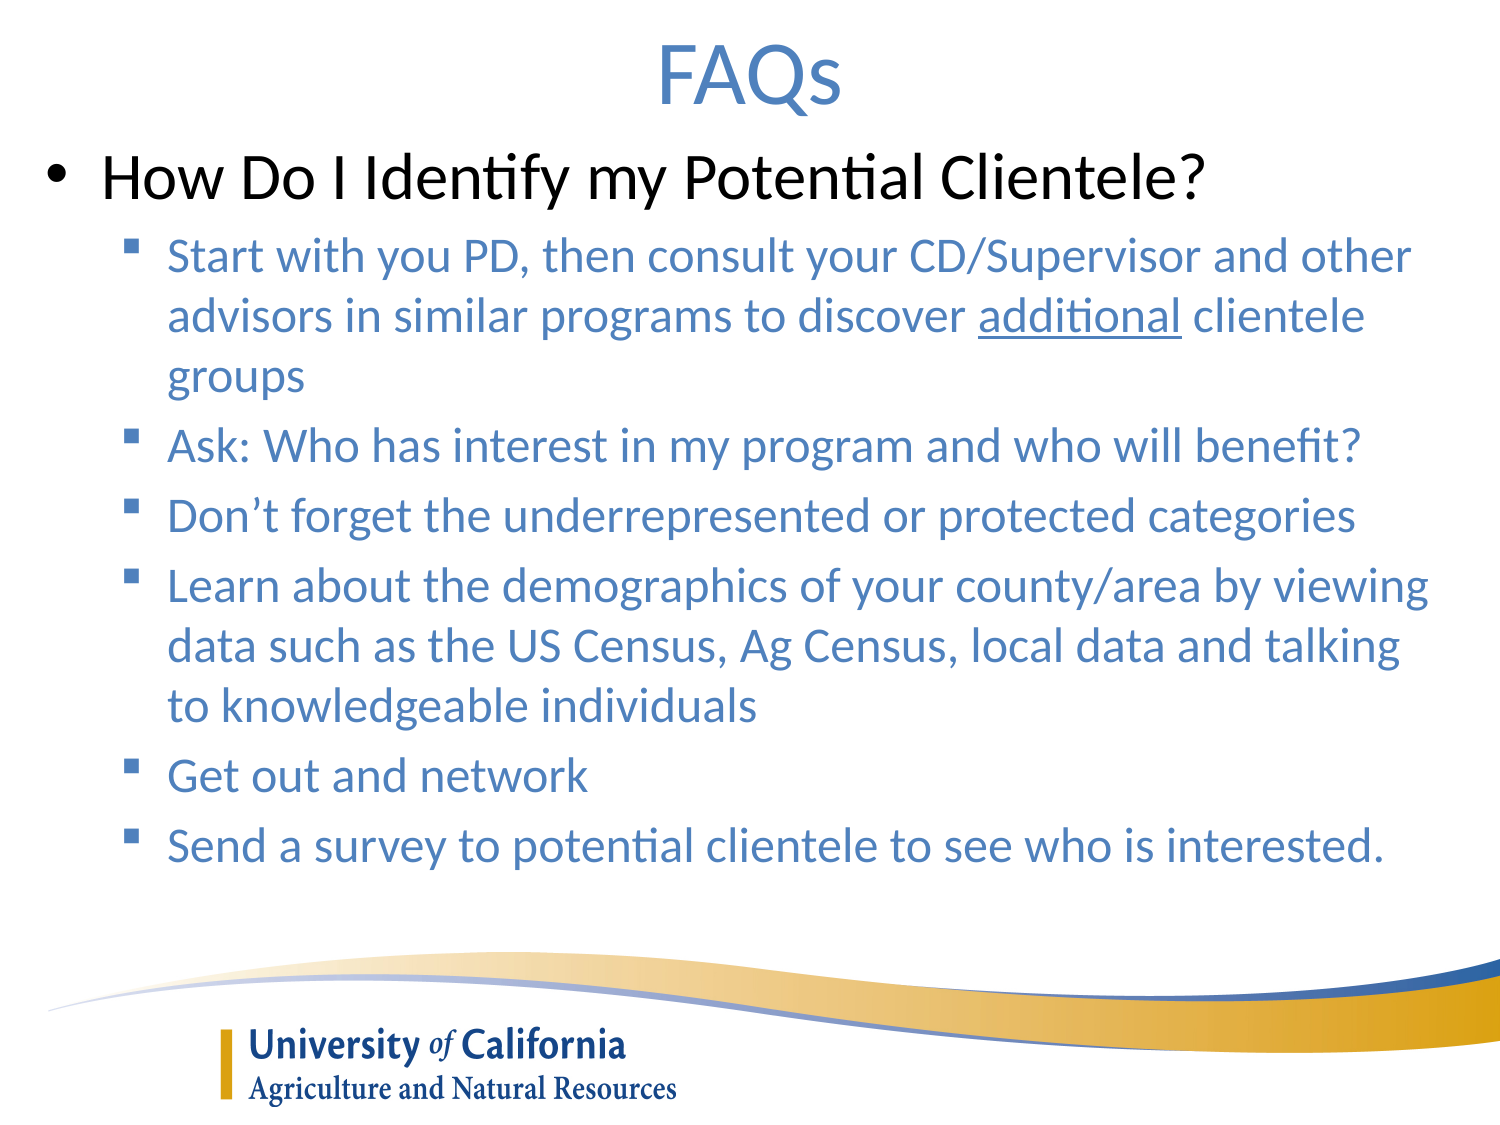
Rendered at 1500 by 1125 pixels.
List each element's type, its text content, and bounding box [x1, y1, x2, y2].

list How Do I Identify my Potential Clientele? Start with you PD, then consult your CD/Supervisor and other advisors in similar programs to discover additional clientele groups Ask: Who has interest in my program and who will benefit? Don’t forget the underrepresented or protected categories Learn about the demographics of your county/area by viewing data such as the US Census, Ag Census, local data and talking to knowledgeable individuals Get out and network Send a survey to potential clientele to see who is interested. [30, 125, 1468, 938]
picture [48, 952, 1500, 1107]
title FAQs [75, 15, 1425, 121]
